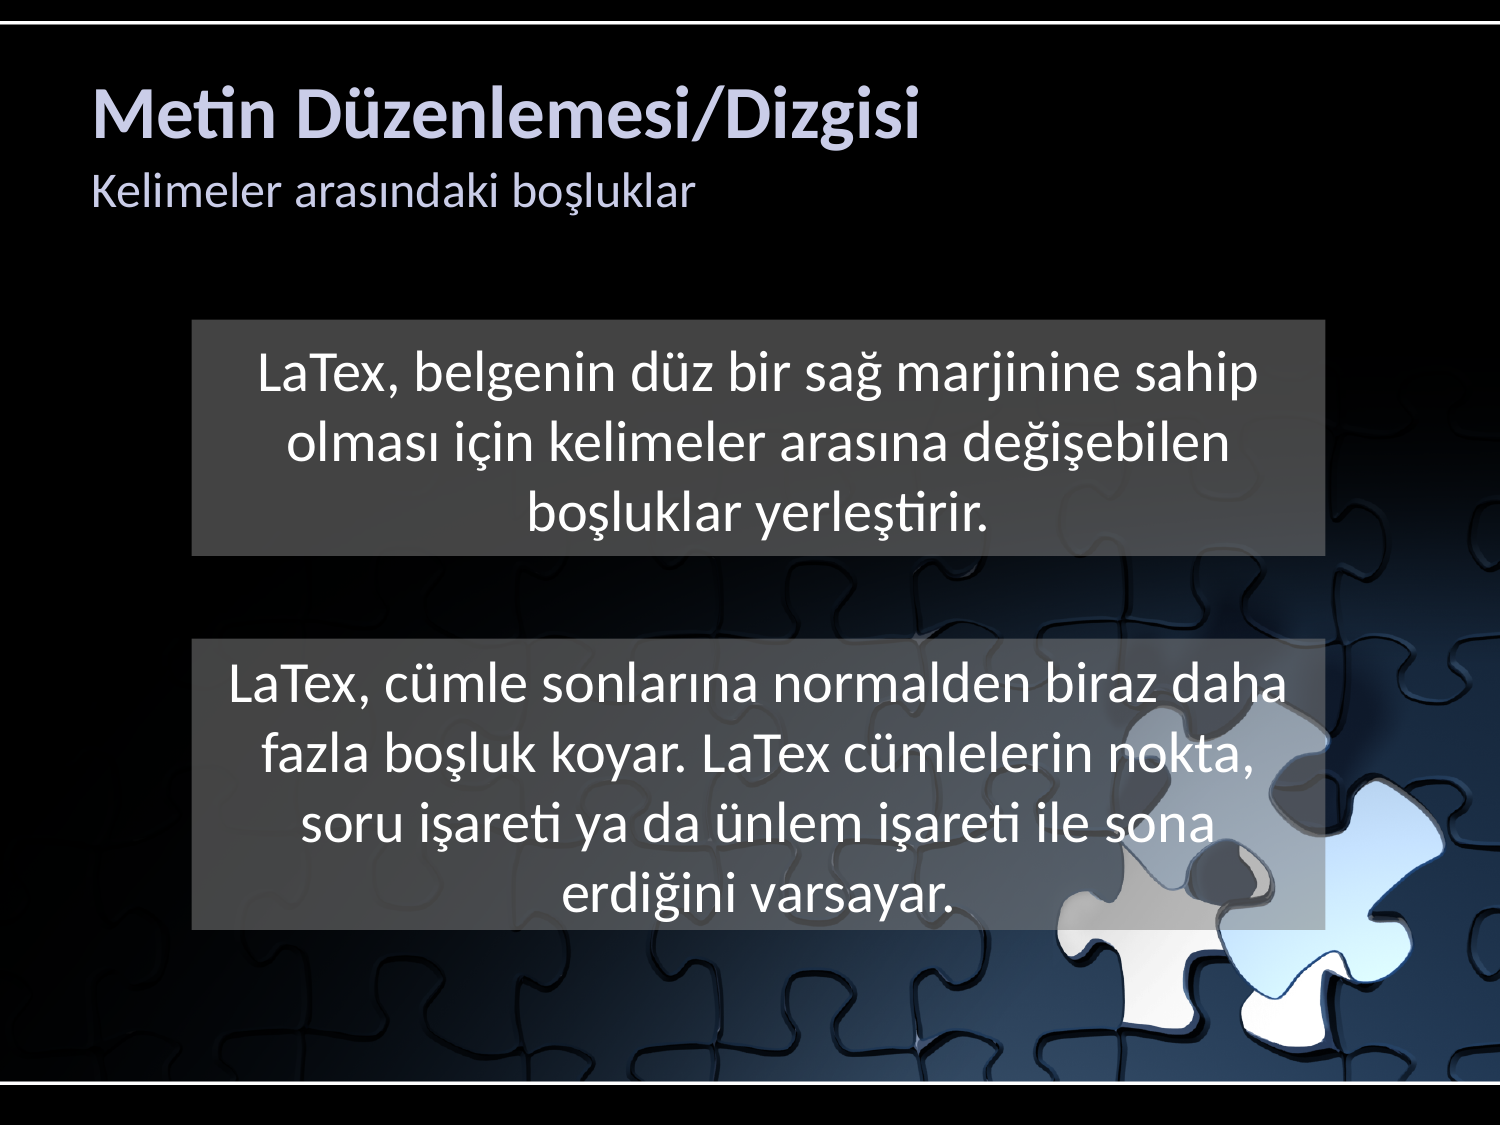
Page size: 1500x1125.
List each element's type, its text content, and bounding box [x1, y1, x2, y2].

list Kelimeler arasındaki boşluklar [76, 149, 1442, 225]
picture [0, 0, 1500, 1125]
text_box LaTex, belgenin düz bir sağ marjinine sahip olması için kelimeler arasına değişebilen boşluklar yerleştirir. [188, 316, 1329, 559]
title Metin Düzenlemesi/Dizgisi [76, 56, 1427, 149]
text_box LaTex, cümle sonlarına normalden biraz daha fazla boşluk koyar. LaTex cümlelerin nokta, soru işareti ya da ünlem işareti ile sona erdiğini varsayar. [188, 635, 1329, 933]
